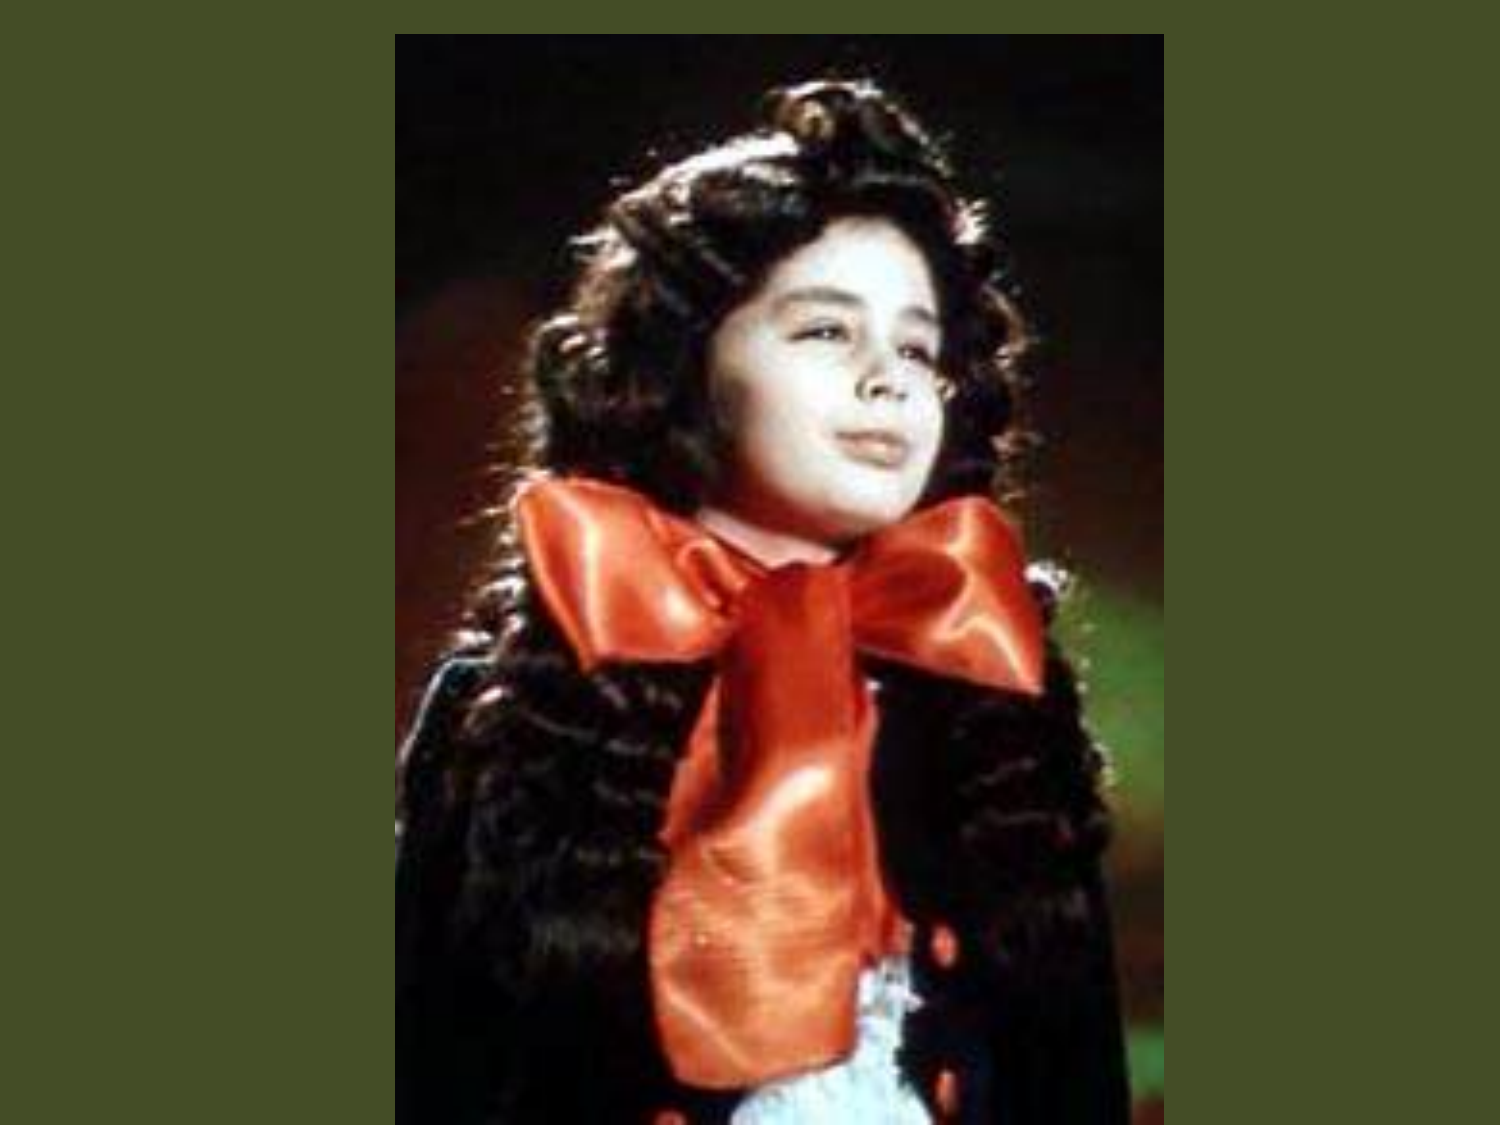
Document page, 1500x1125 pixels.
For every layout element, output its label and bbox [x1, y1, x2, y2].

picture [395, 34, 1164, 1125]
